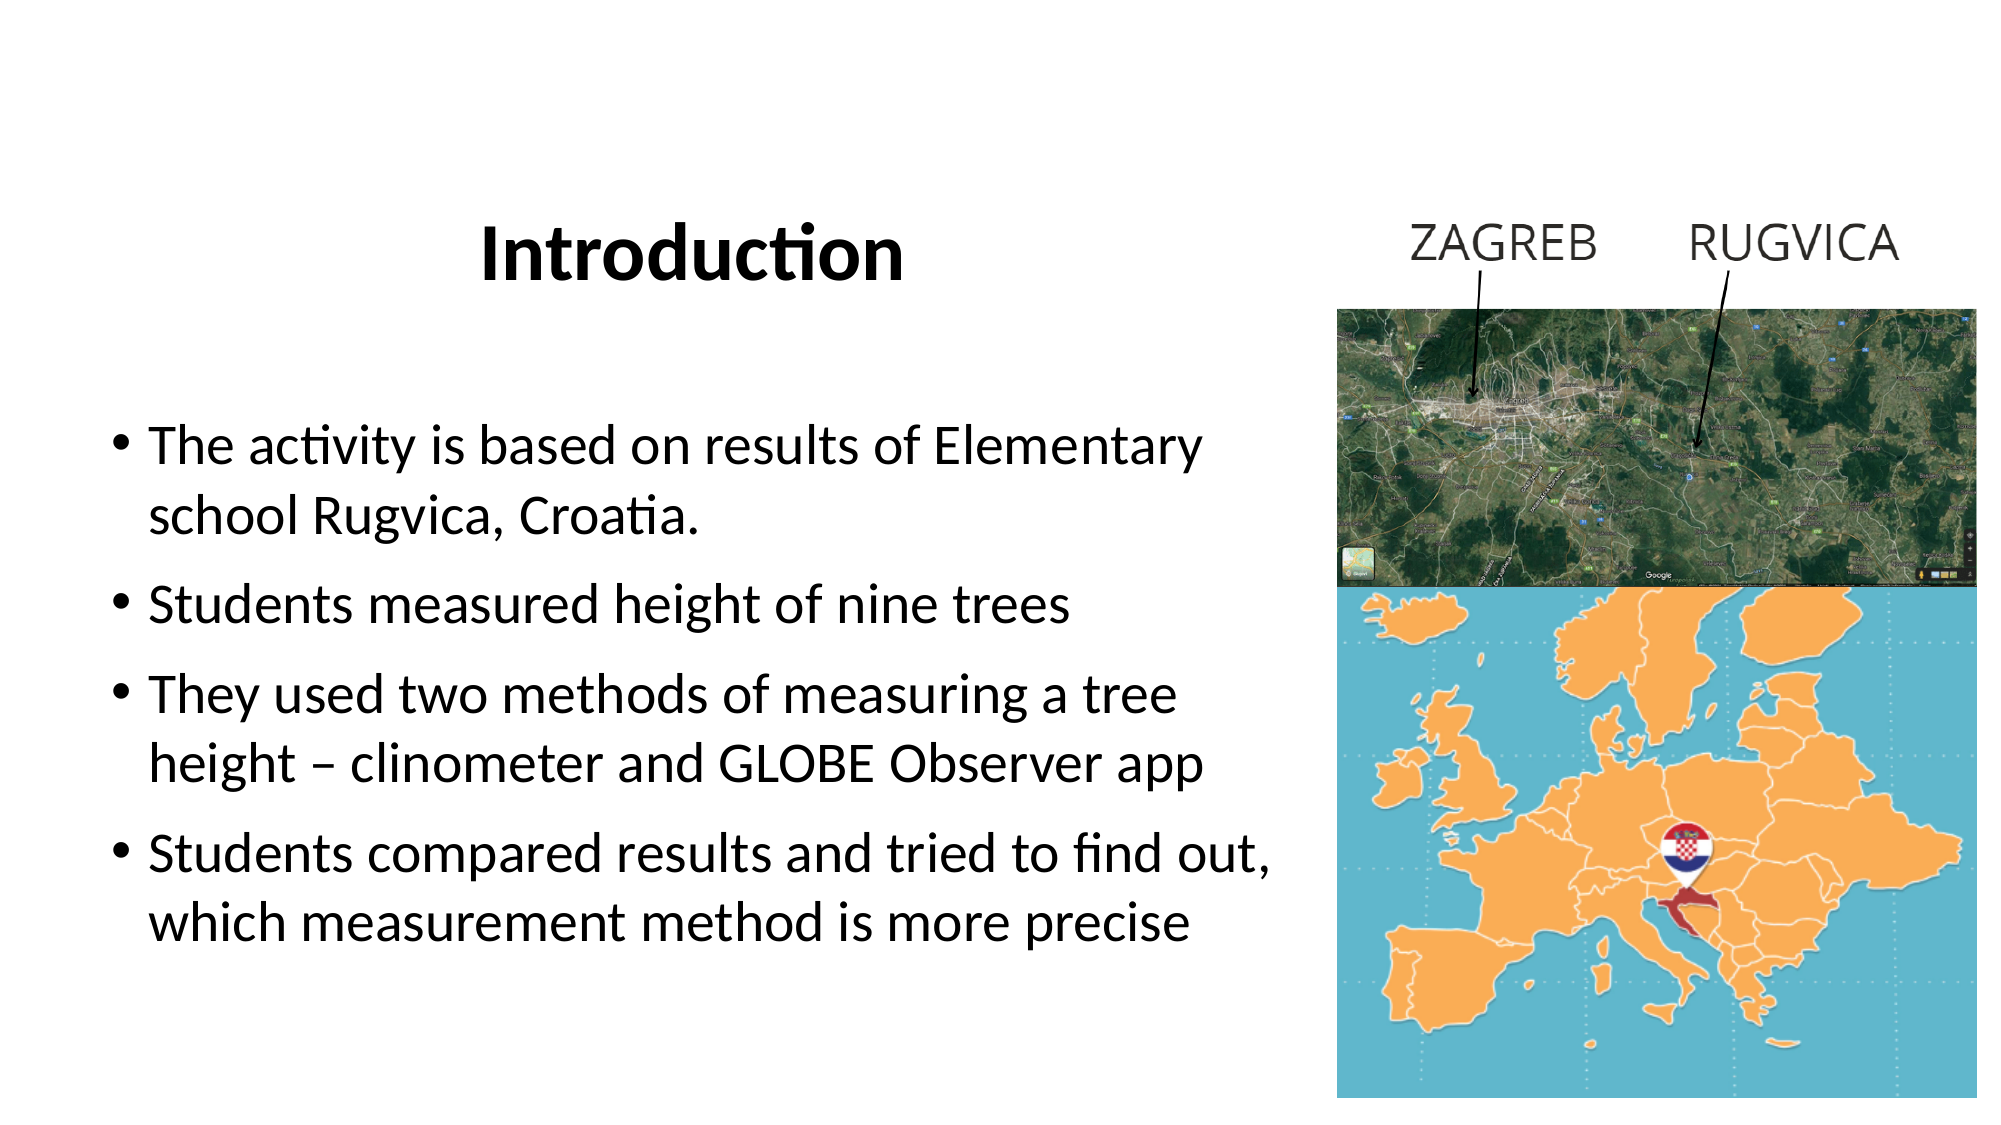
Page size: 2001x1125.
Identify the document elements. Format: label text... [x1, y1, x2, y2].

list Introduction The activity is based on results of Elementary school Rugvica, Croatia. Students measured height of nine trees They used two methods of measuring a tree height – clinometer and GLOBE Observer app Students compared results and tried to find out, which measurement method is more precise [96, 100, 1290, 983]
picture [1337, 217, 1977, 1098]
